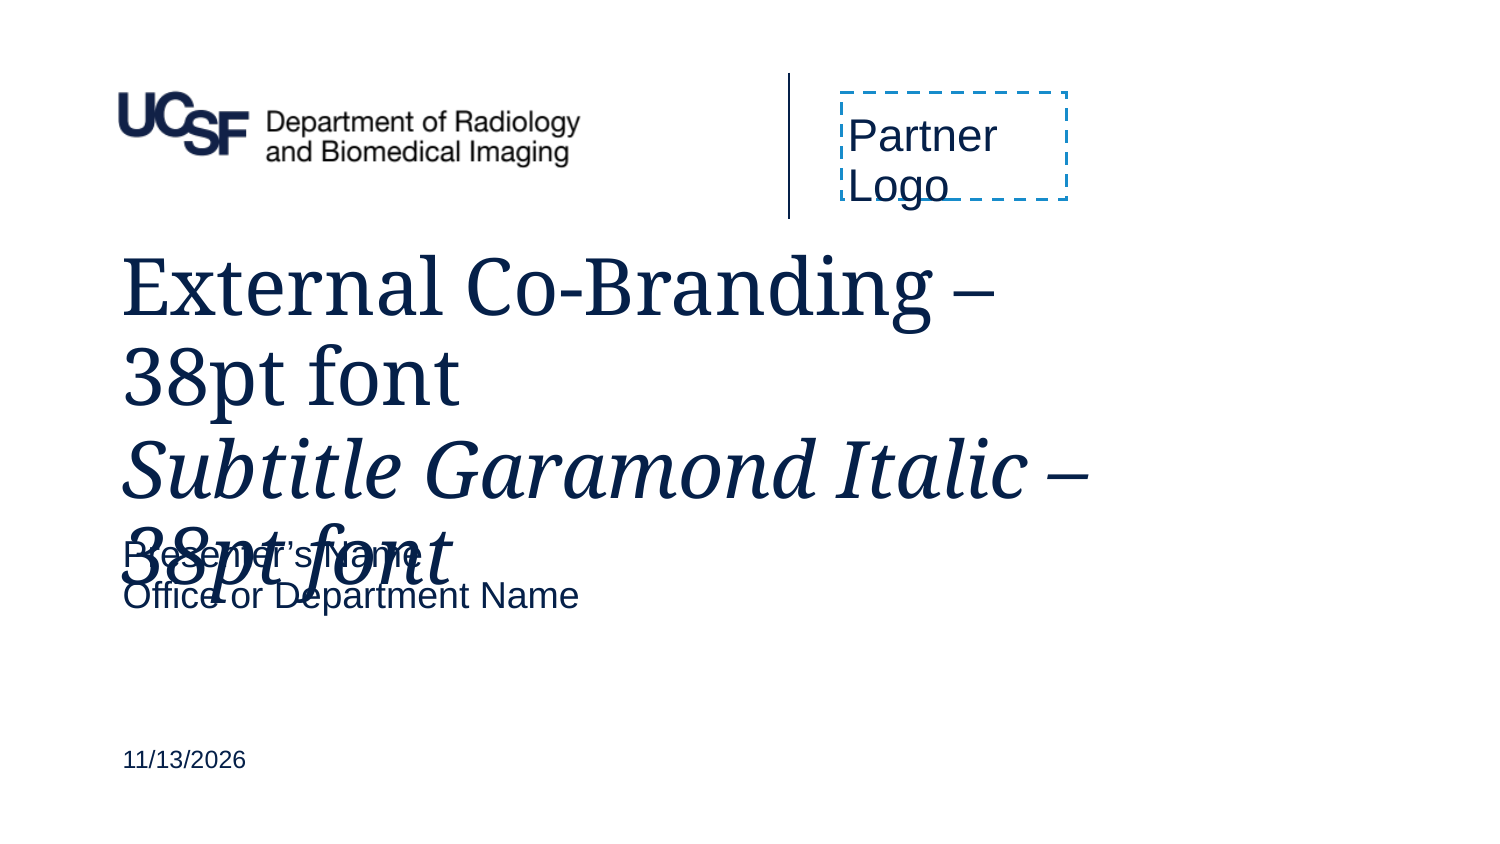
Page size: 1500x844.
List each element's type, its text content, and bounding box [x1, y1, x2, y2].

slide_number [122, 743, 439, 774]
title External Co-Branding – 38pt font [106, 323, 1189, 431]
list Subtitle Garamond Italic – 38pt font [107, 422, 1186, 486]
list Presenter’s Name Office or Department Name [122, 535, 1186, 559]
